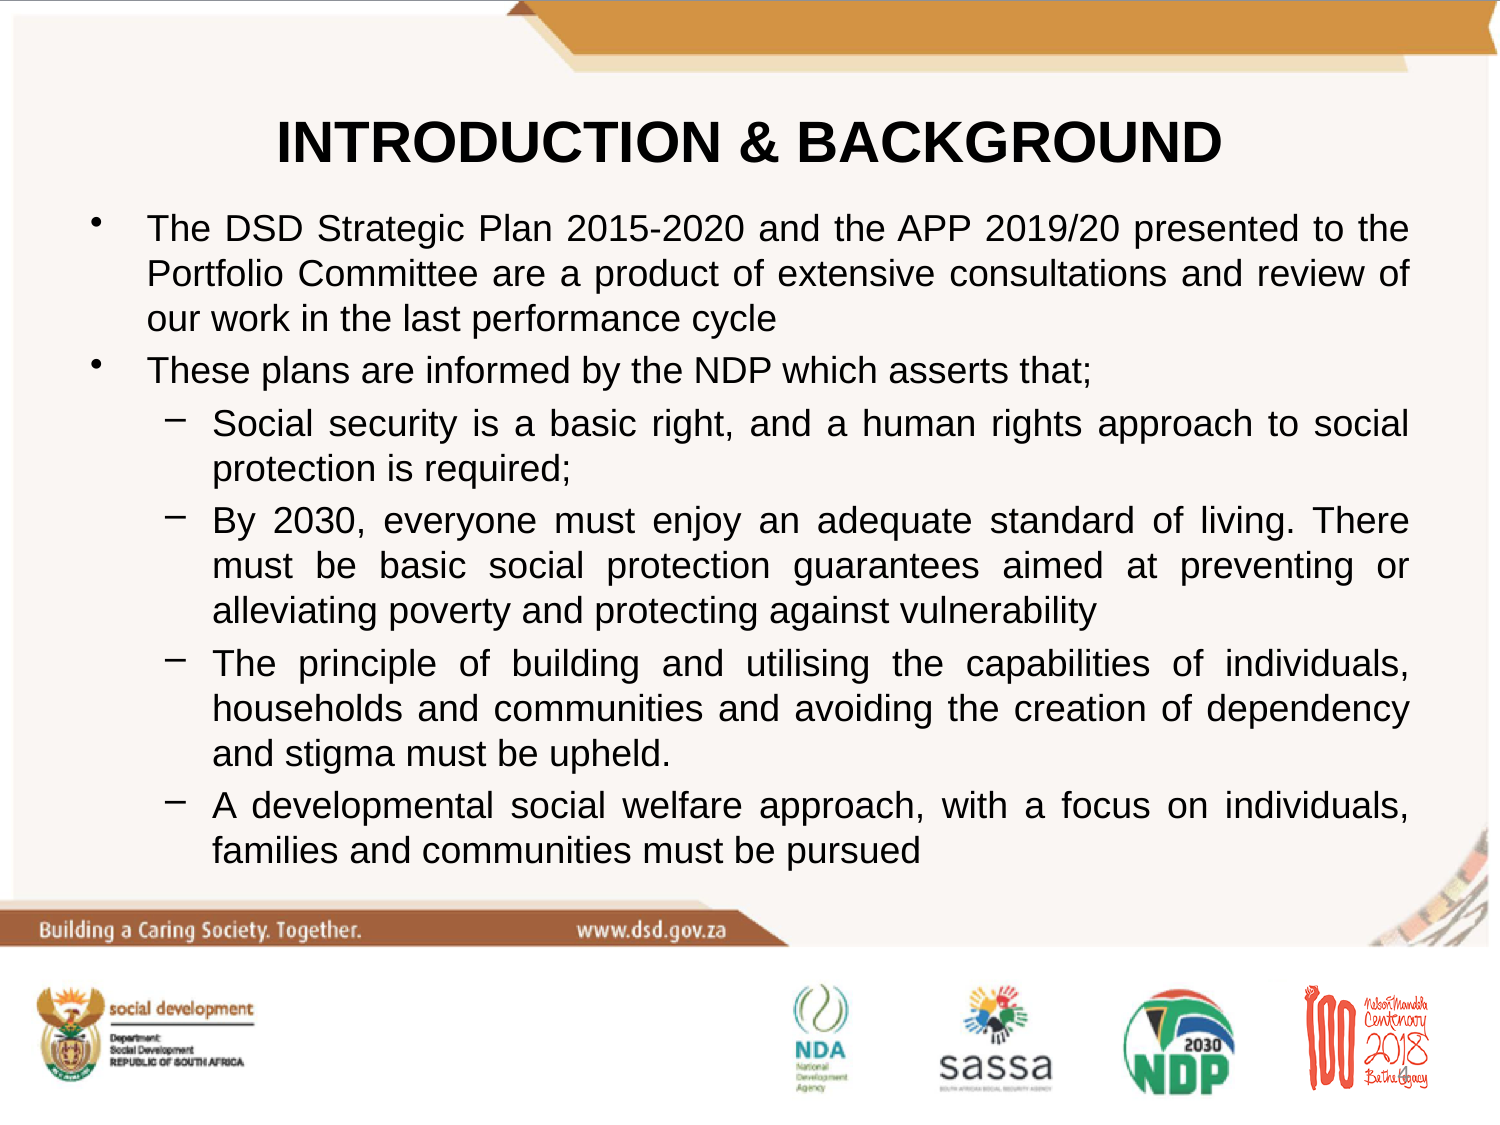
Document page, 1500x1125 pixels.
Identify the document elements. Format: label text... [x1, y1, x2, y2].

list The DSD Strategic Plan 2015-2020 and the APP 2019/20 presented to the Portfolio Committee are a product of extensive consultations and review of our work in the last performance cycle These plans are informed by the NDP which asserts that; Social security is a basic right, and a human rights approach to social protection is required; By 2030, everyone must enjoy an adequate standard of living. There must be basic social protection guarantees aimed at preventing or alleviating poverty and protecting against vulnerability The principle of building and utilising the capabilities of individuals, households and communities and avoiding the creation of dependency and stigma must be upheld. A developmental social welfare approach, with a focus on individuals, families and communities must be pursued [75, 196, 1426, 939]
slide_number 4 [1074, 1042, 1425, 1103]
title INTRODUCTION & BACKGROUND [75, 45, 1425, 196]
picture [0, 0, 1500, 1125]
text_box [35, 0, 1500, 66]
